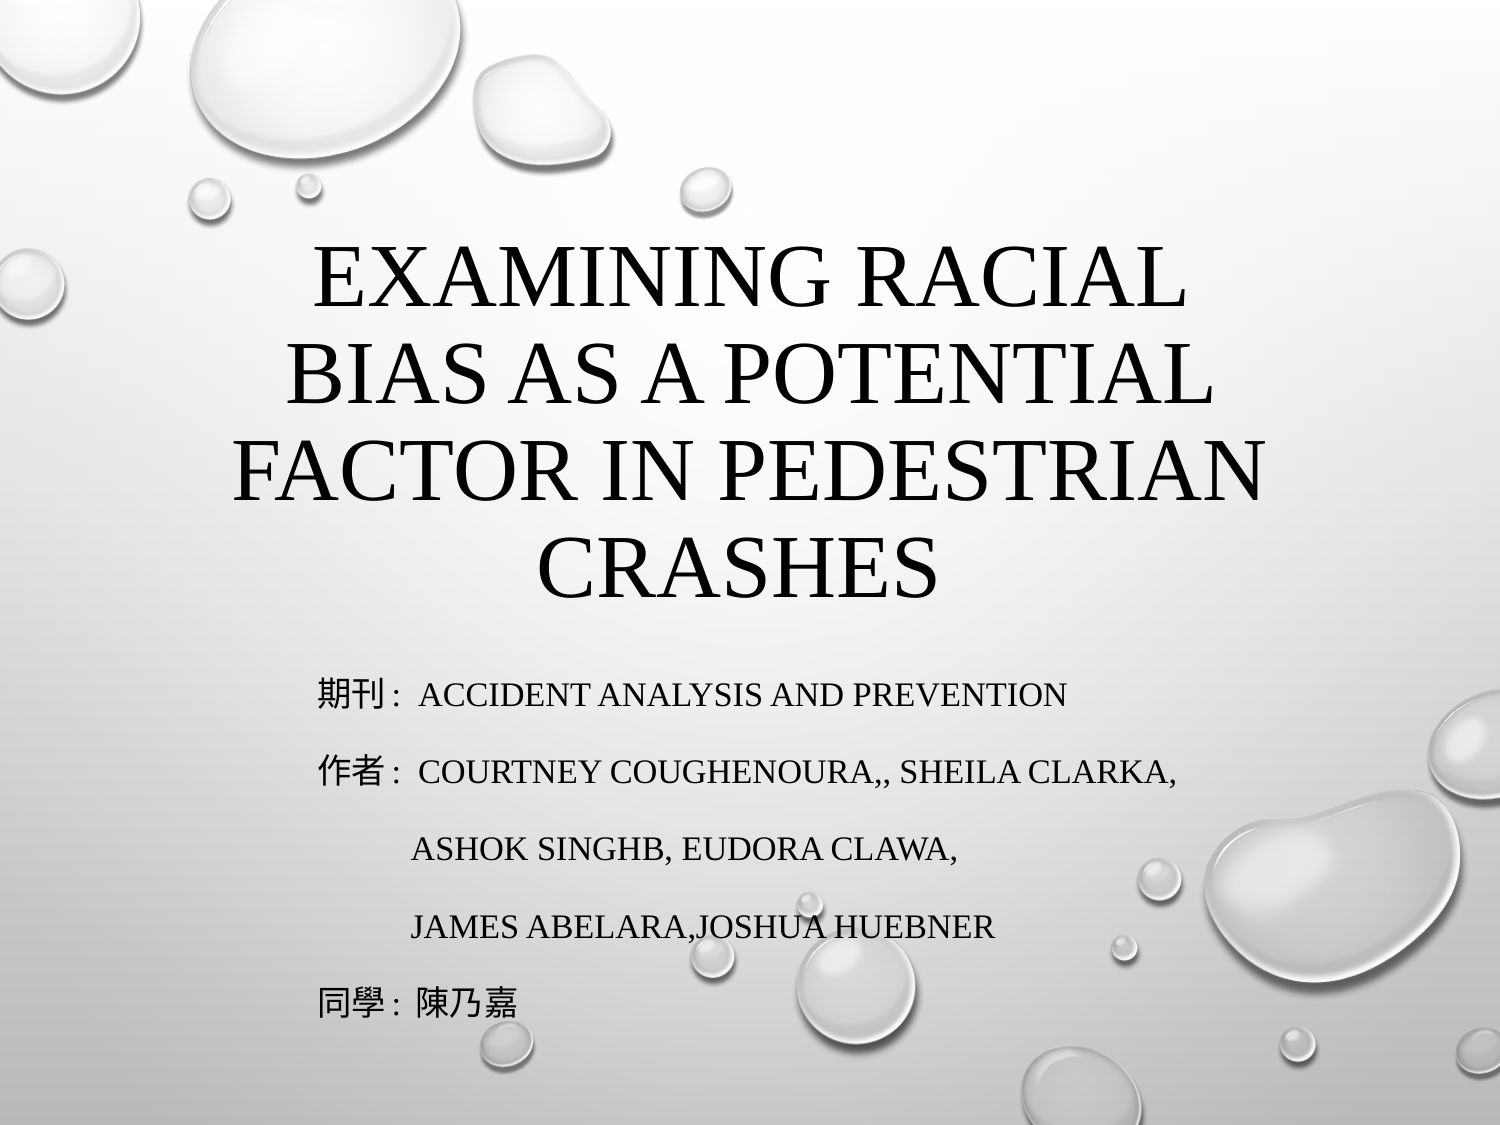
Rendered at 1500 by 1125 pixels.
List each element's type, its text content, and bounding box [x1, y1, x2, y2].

title Examining racial bias as a potential factor in pedestrian crashes [215, 213, 1285, 625]
picture [0, 0, 1500, 1125]
subtitle 期刊: Accident Analysis and Prevention 作者: Courtney Coughenoura,, Sheila Clarka, Ashok Singhb, Eudora Clawa, James Abelara,Joshua Huebner 同學: 陳乃嘉 [302, 643, 1422, 1031]
